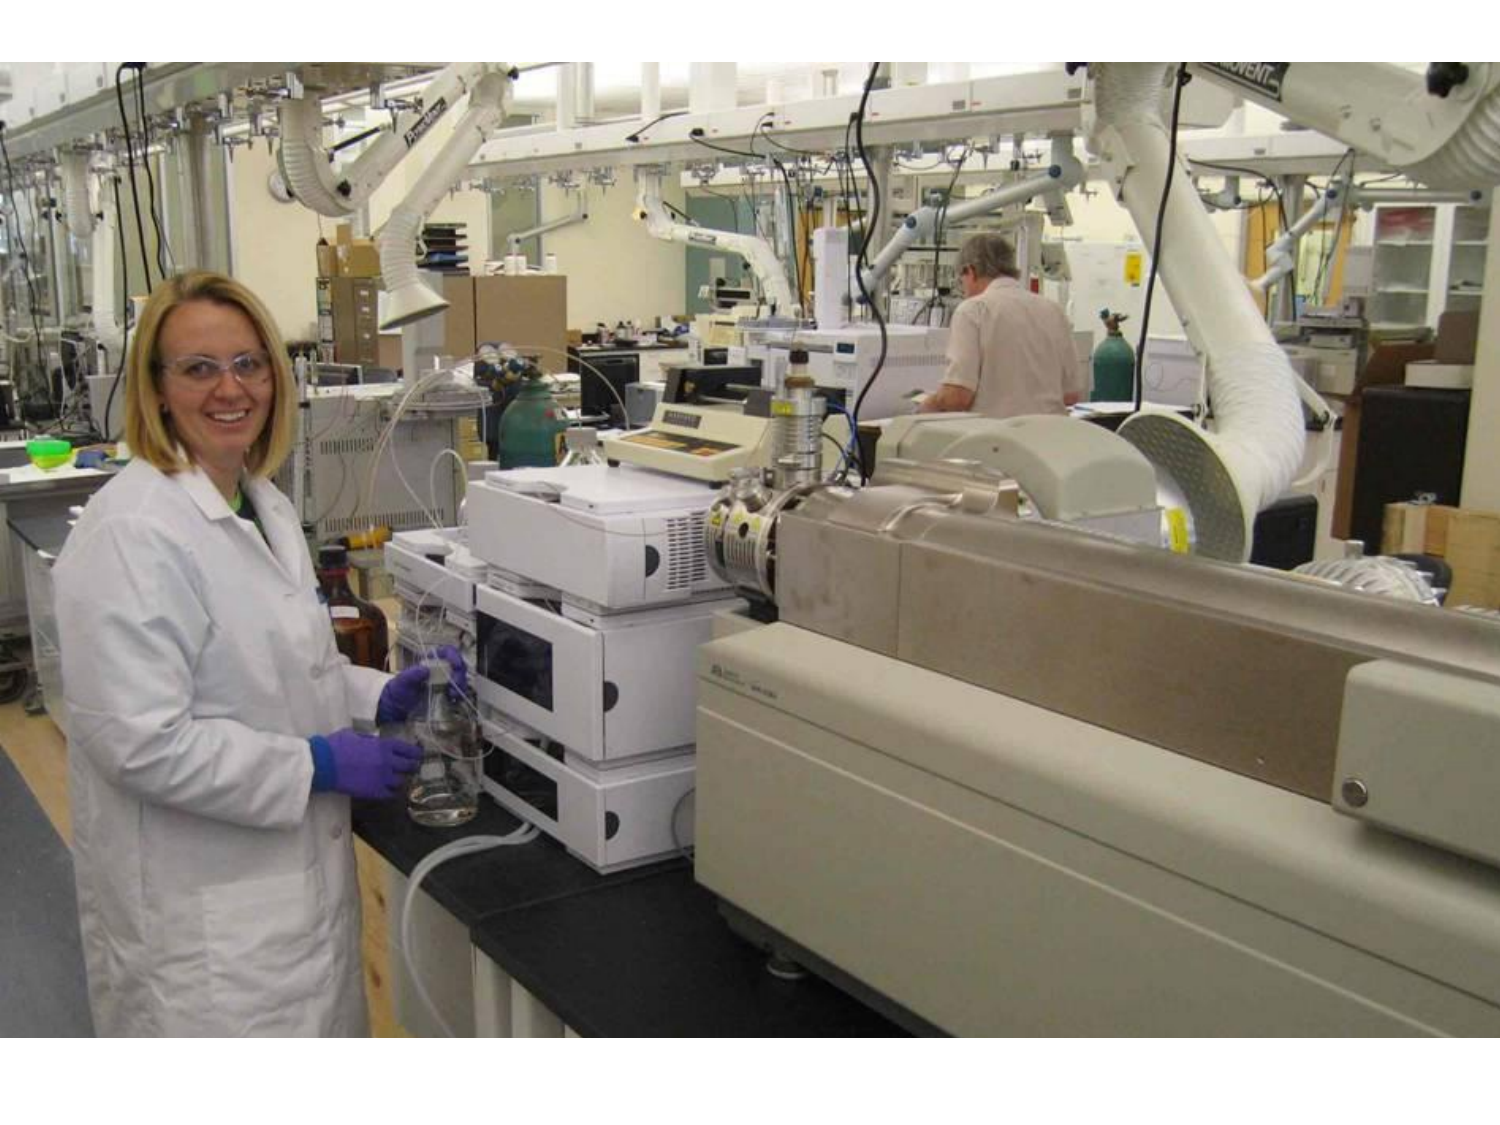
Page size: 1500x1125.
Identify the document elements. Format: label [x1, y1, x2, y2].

list [0, 62, 1500, 1038]
